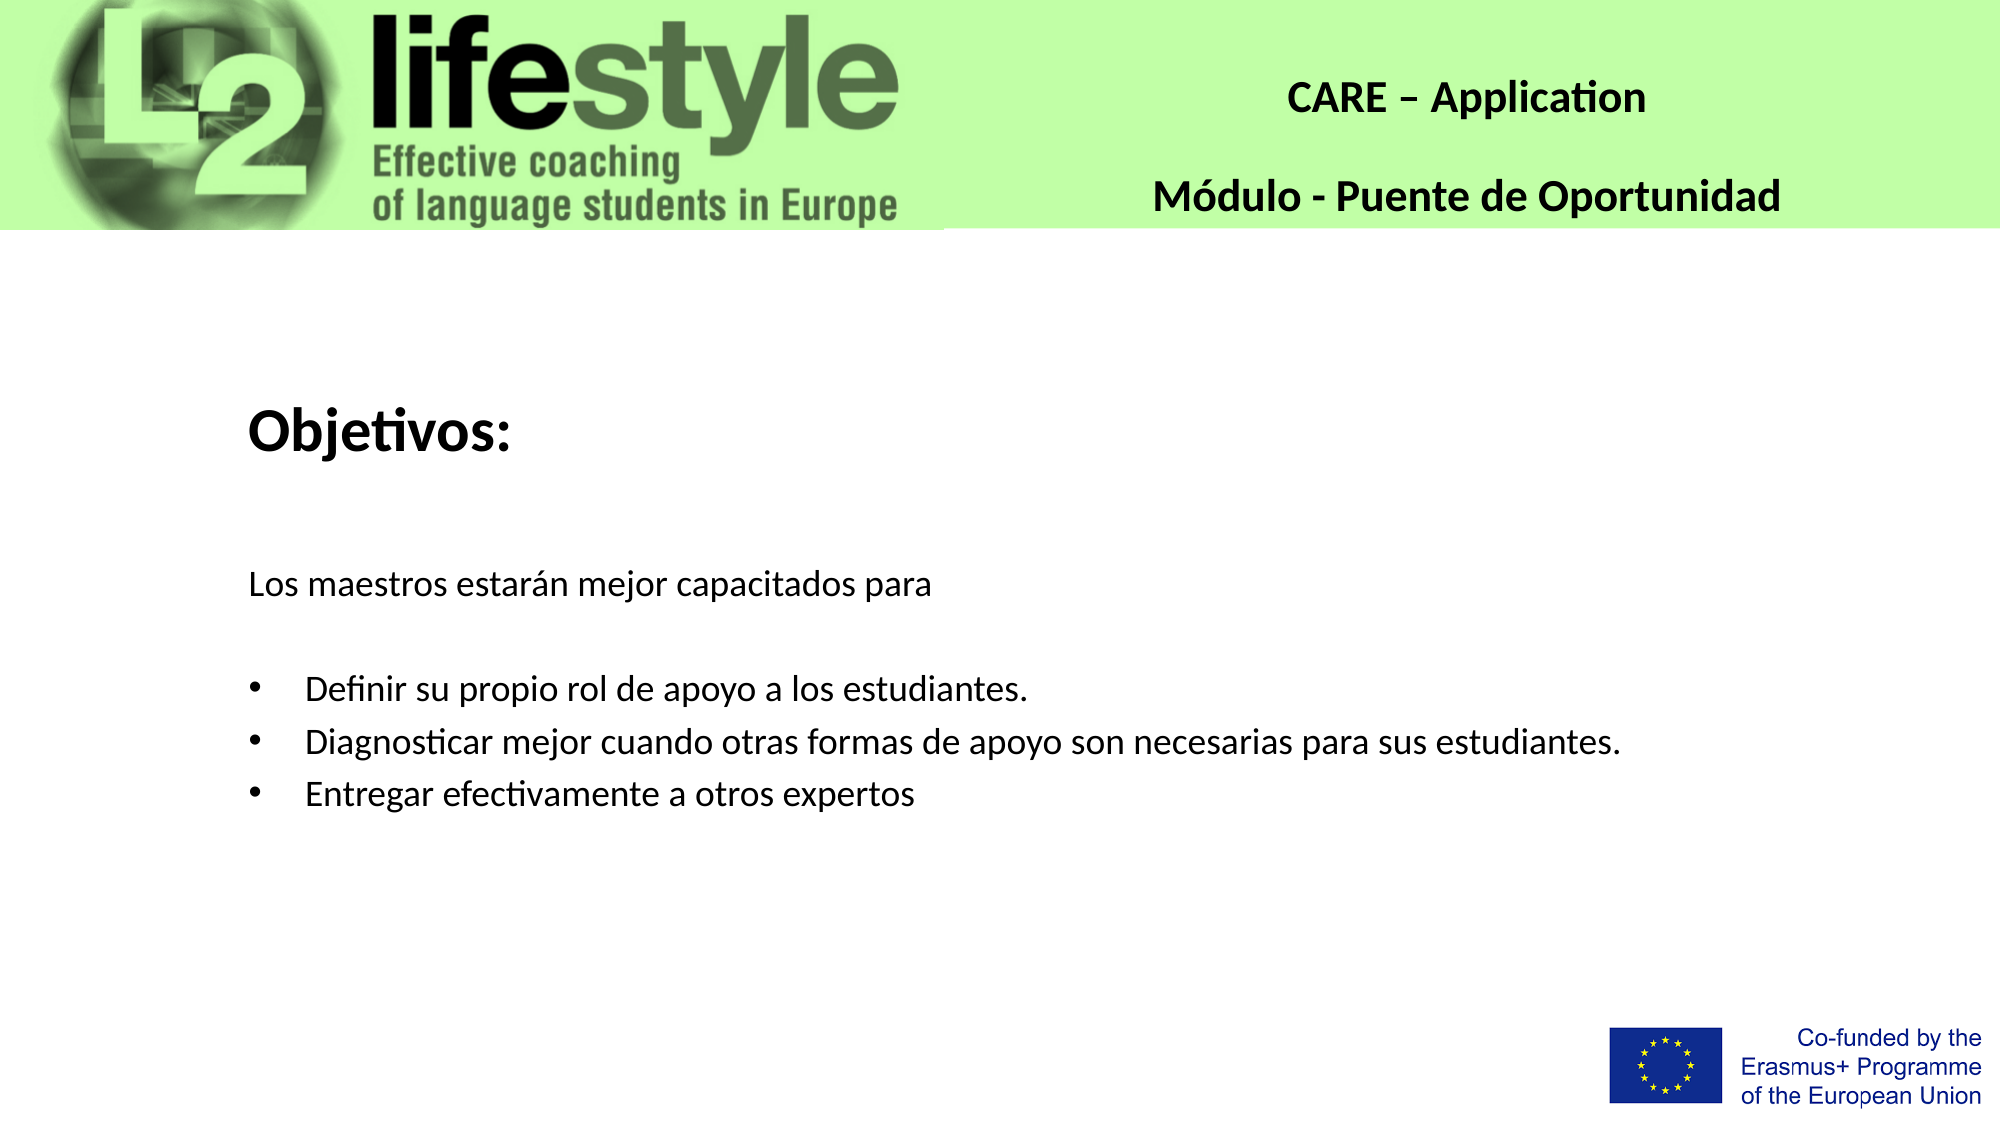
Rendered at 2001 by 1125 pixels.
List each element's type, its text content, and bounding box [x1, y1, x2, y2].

picture [0, 0, 944, 230]
text_box CARE – Application Módulo - Puente de Oportunidad [944, 0, 2000, 229]
text_box Objetivos: Los maestros estarán mejor capacitados para Definir su propio rol de apoyo a los estudiantes. Diagnosticar mejor cuando otras formas de apoyo son necesarias para sus estudiantes. Entregar efectivamente a otros expertos [234, 381, 1725, 807]
picture [1586, 1006, 2000, 1125]
